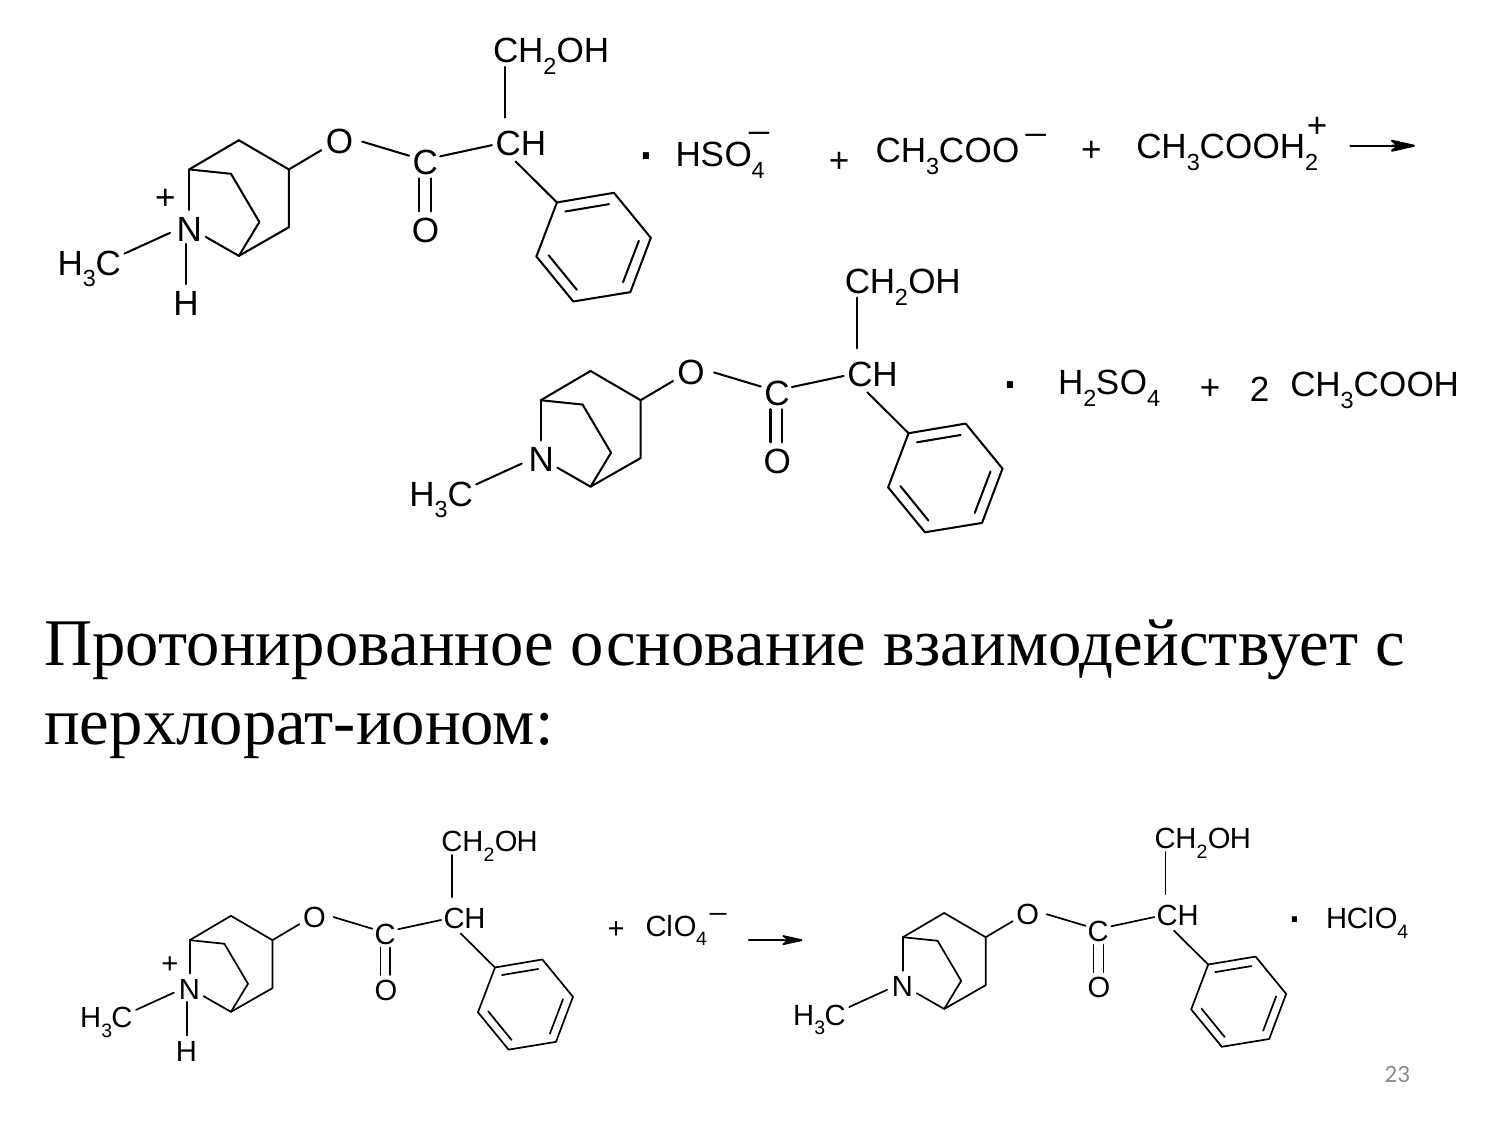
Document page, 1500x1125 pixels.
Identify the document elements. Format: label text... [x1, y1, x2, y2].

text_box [52, 30, 1466, 551]
subtitle Протонированное основание взаимодействует с перхлорат-ионом: [29, 30, 1471, 1083]
slide_number 23 [1074, 1042, 1425, 1103]
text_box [76, 822, 1414, 1074]
